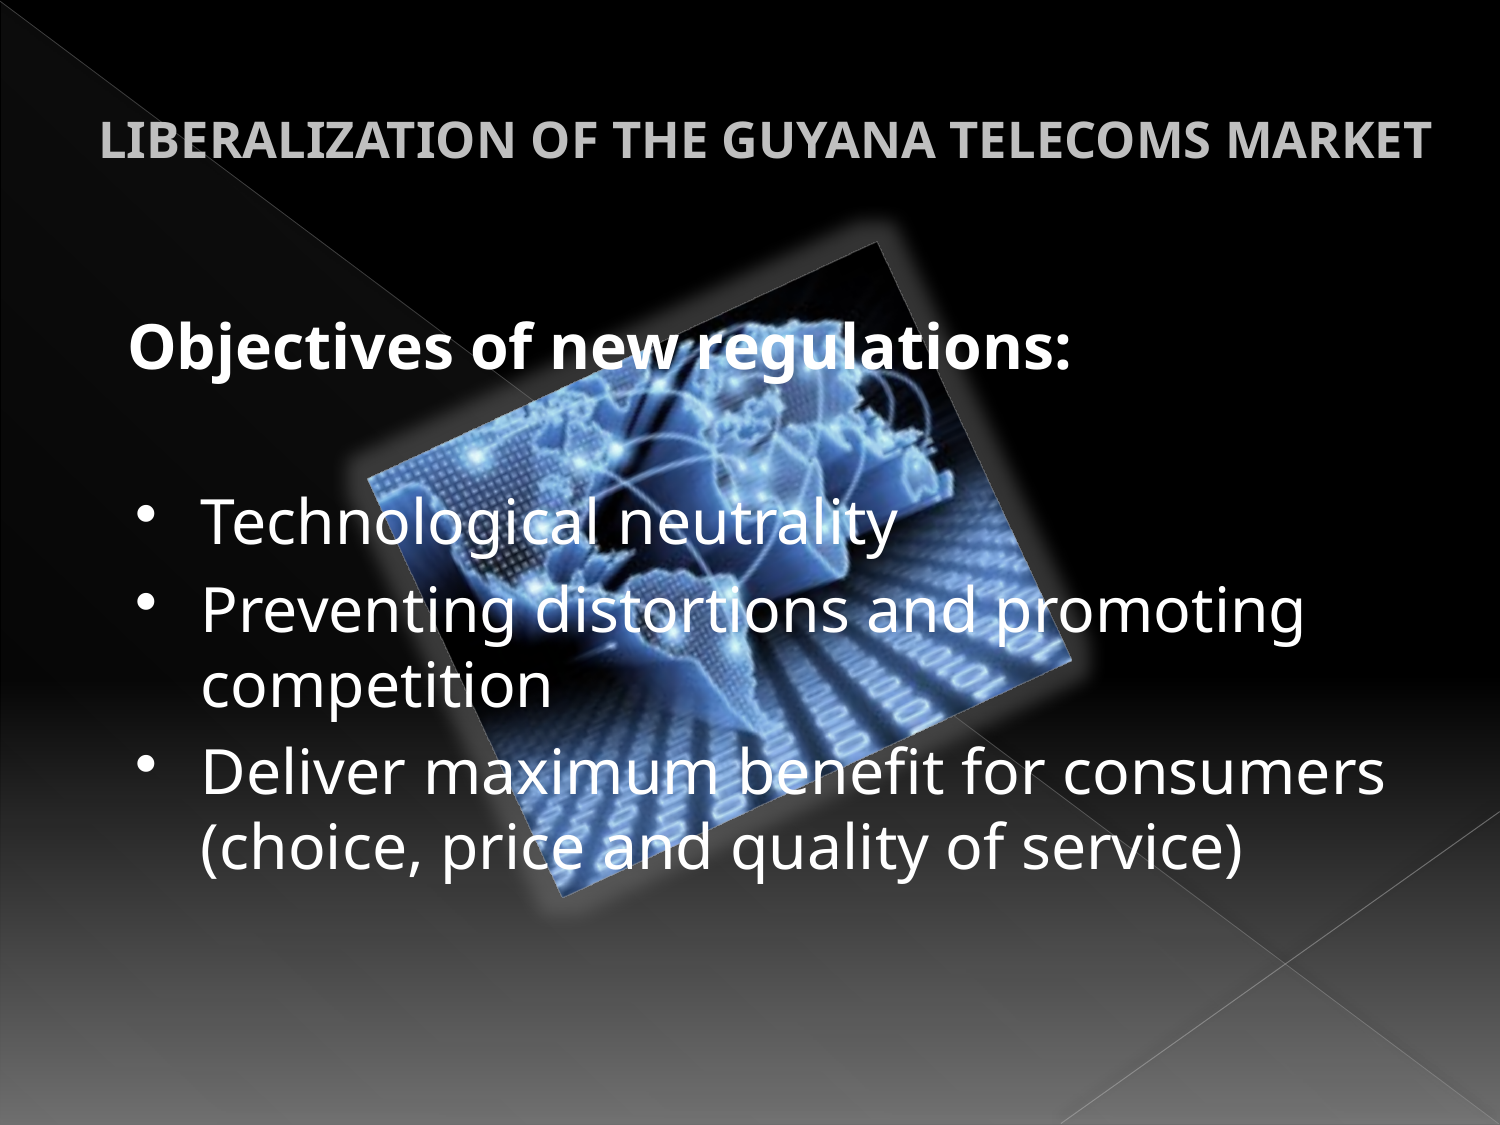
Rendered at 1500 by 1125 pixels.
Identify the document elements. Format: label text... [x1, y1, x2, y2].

picture [756, 263, 903, 299]
title LIBERALIZATION OF THE GUYANA TELECOMS MARKET [3, 75, 1479, 263]
picture [437, 337, 1001, 801]
list Objectives of new regulations: Technological neutrality Preventing distortions and promoting competition Deliver maximum benefit for consumers (choice, price and quality of service) [112, 299, 1463, 1050]
